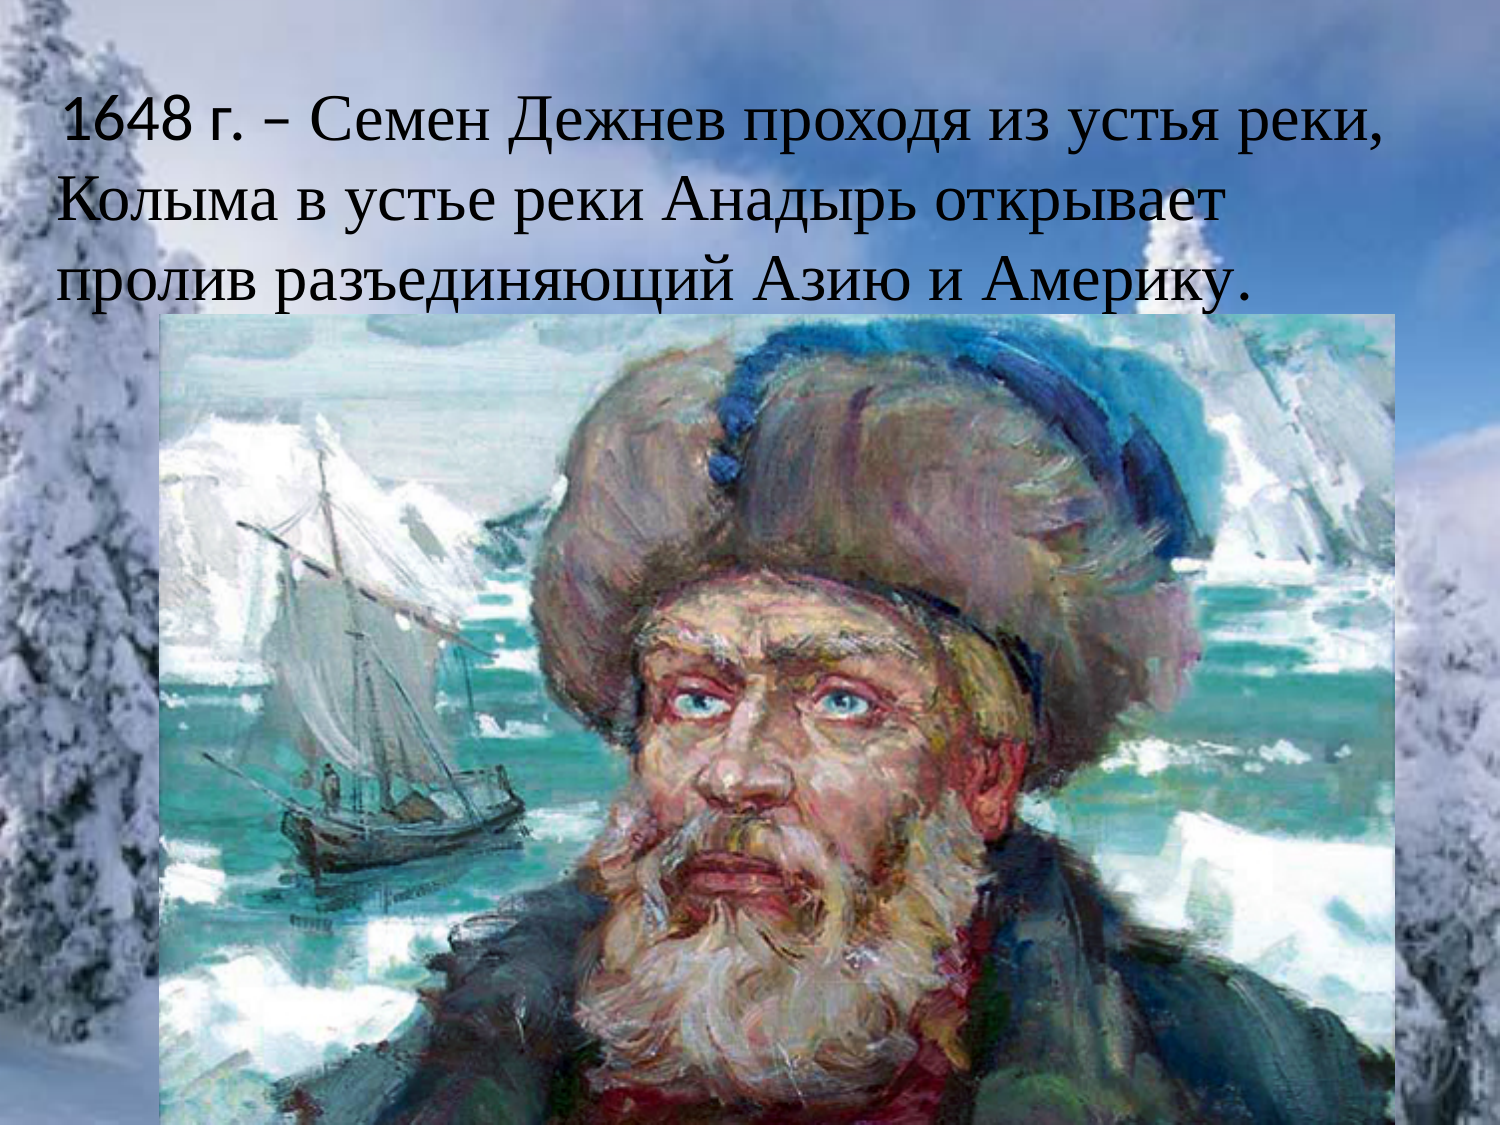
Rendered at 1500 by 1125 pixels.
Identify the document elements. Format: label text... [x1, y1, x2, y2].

list 1648 г. – Семен Дежнев проходя из устья реки, Колыма в устье реки Анадырь открывает пролив разъединяющий Азию и Америку. [41, 66, 1425, 1005]
picture [0, 0, 1500, 1125]
